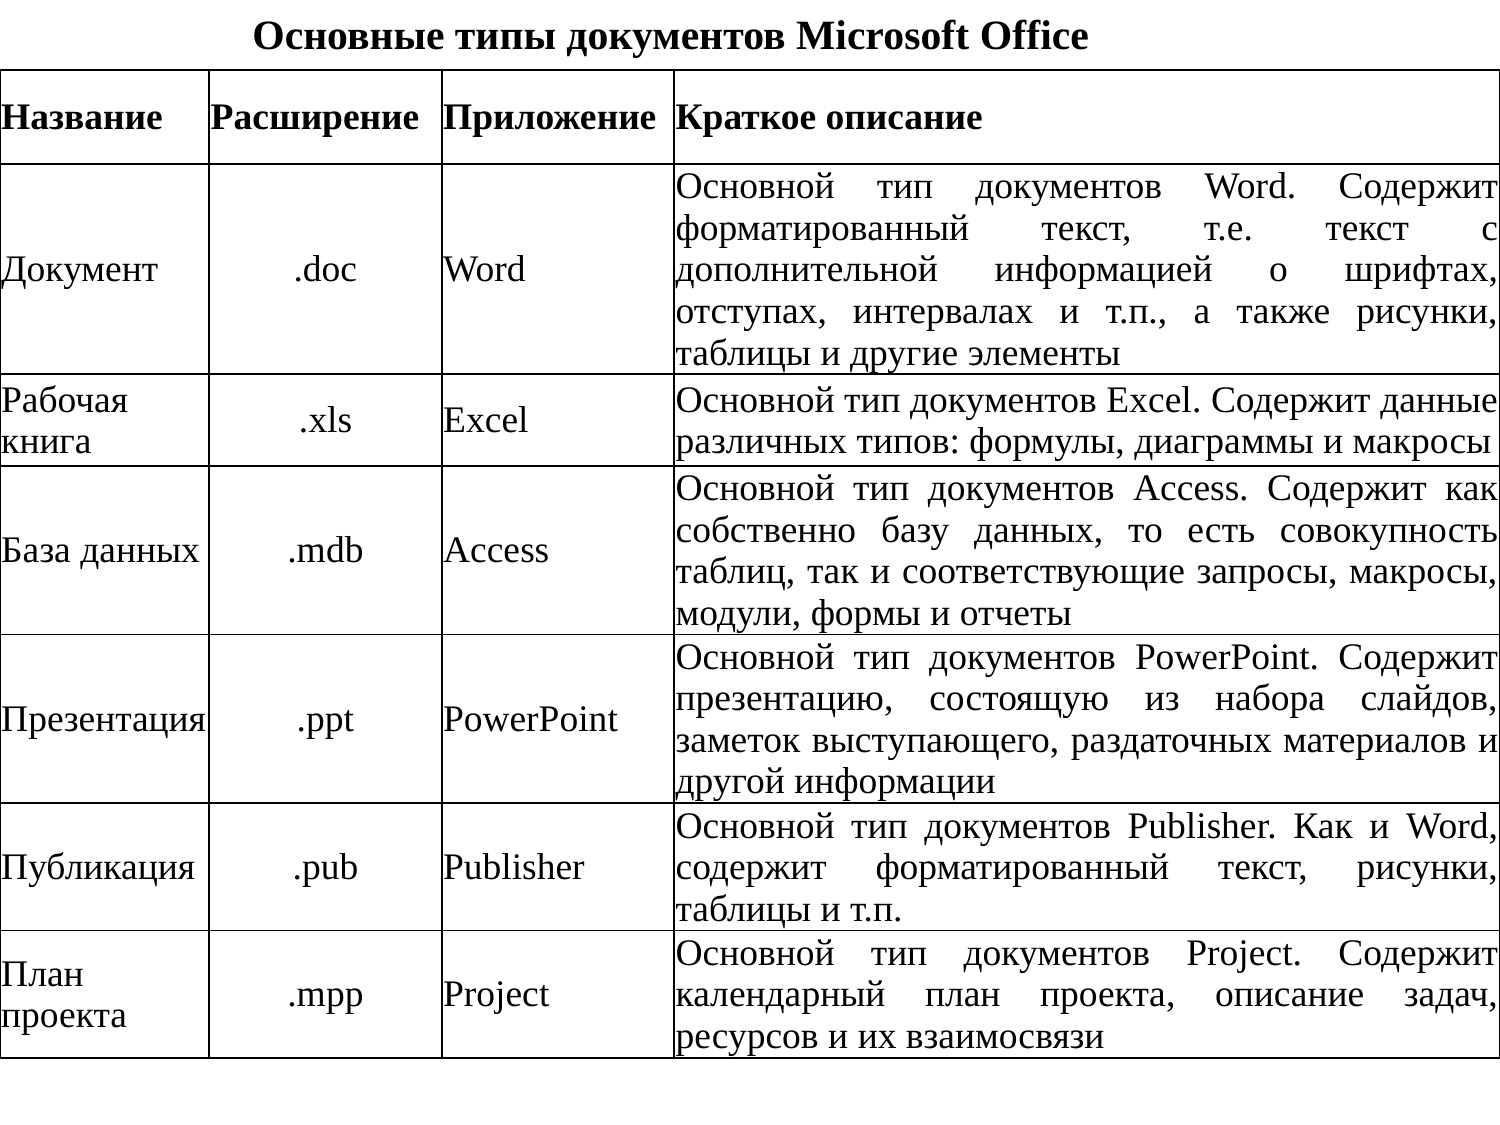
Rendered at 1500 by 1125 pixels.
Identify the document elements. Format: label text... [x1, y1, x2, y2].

table_cell .ppt [210, 635, 441, 802]
table_cell Рабочая книга [1, 375, 208, 465]
table_cell .mpp [210, 931, 441, 1057]
table_header Приложение [443, 71, 673, 163]
table_cell База данных [1, 467, 208, 634]
table_cell .doc [210, 165, 441, 373]
table_cell .mdb [210, 467, 441, 634]
table_cell Документ [1, 165, 208, 373]
table_cell Project [443, 931, 673, 1057]
table_cell Презентация [1, 635, 208, 802]
table_cell Основной тип документов Word. Содержит форматированный текст, т.е. текст с дополнительной информацией о шрифтах, отступах, интервалах и т.п., а также рисунки, таблицы и другие элементы [675, 165, 1499, 373]
table_cell Основной тип документов Publisher. Как и Word, содержит форматированный текст, рисунки, таблицы и т.п. [675, 804, 1499, 930]
table_cell Основной тип документов Access. Содержит как собственно базу данных, то есть совокупность таблиц, так и соответствующие запросы, макросы, модули, формы и отчеты [675, 467, 1499, 634]
table_header Расширение [210, 71, 441, 163]
table_cell .pub [210, 804, 441, 930]
table_cell Публикация [1, 804, 208, 930]
table_cell Access [443, 467, 673, 634]
table_header Название [1, 71, 208, 163]
table_cell PowerPoint [443, 635, 673, 802]
table_cell Основной тип документов PowerPoint. Содержит презентацию, состоящую из набора слайдов, заметок выступающего, раздаточных материалов и другой информации [675, 635, 1499, 802]
table_cell Word [443, 165, 673, 373]
table_cell План проекта [1, 931, 208, 1057]
text_box Основные типы документов Microsoft Office [237, 0, 1105, 66]
table_header Краткое описание [675, 71, 1499, 163]
table_cell Excel [443, 375, 673, 465]
table_cell Publisher [443, 804, 673, 930]
table_cell .xls [210, 375, 441, 465]
table_cell Основной тип документов Excel. Содержит данные различных типов: формулы, диаграммы и макросы [675, 375, 1499, 465]
table_cell Основной тип документов Project. Содержит календарный план проекта, описание задач, ресурсов и их взаимосвязи [675, 931, 1499, 1057]
